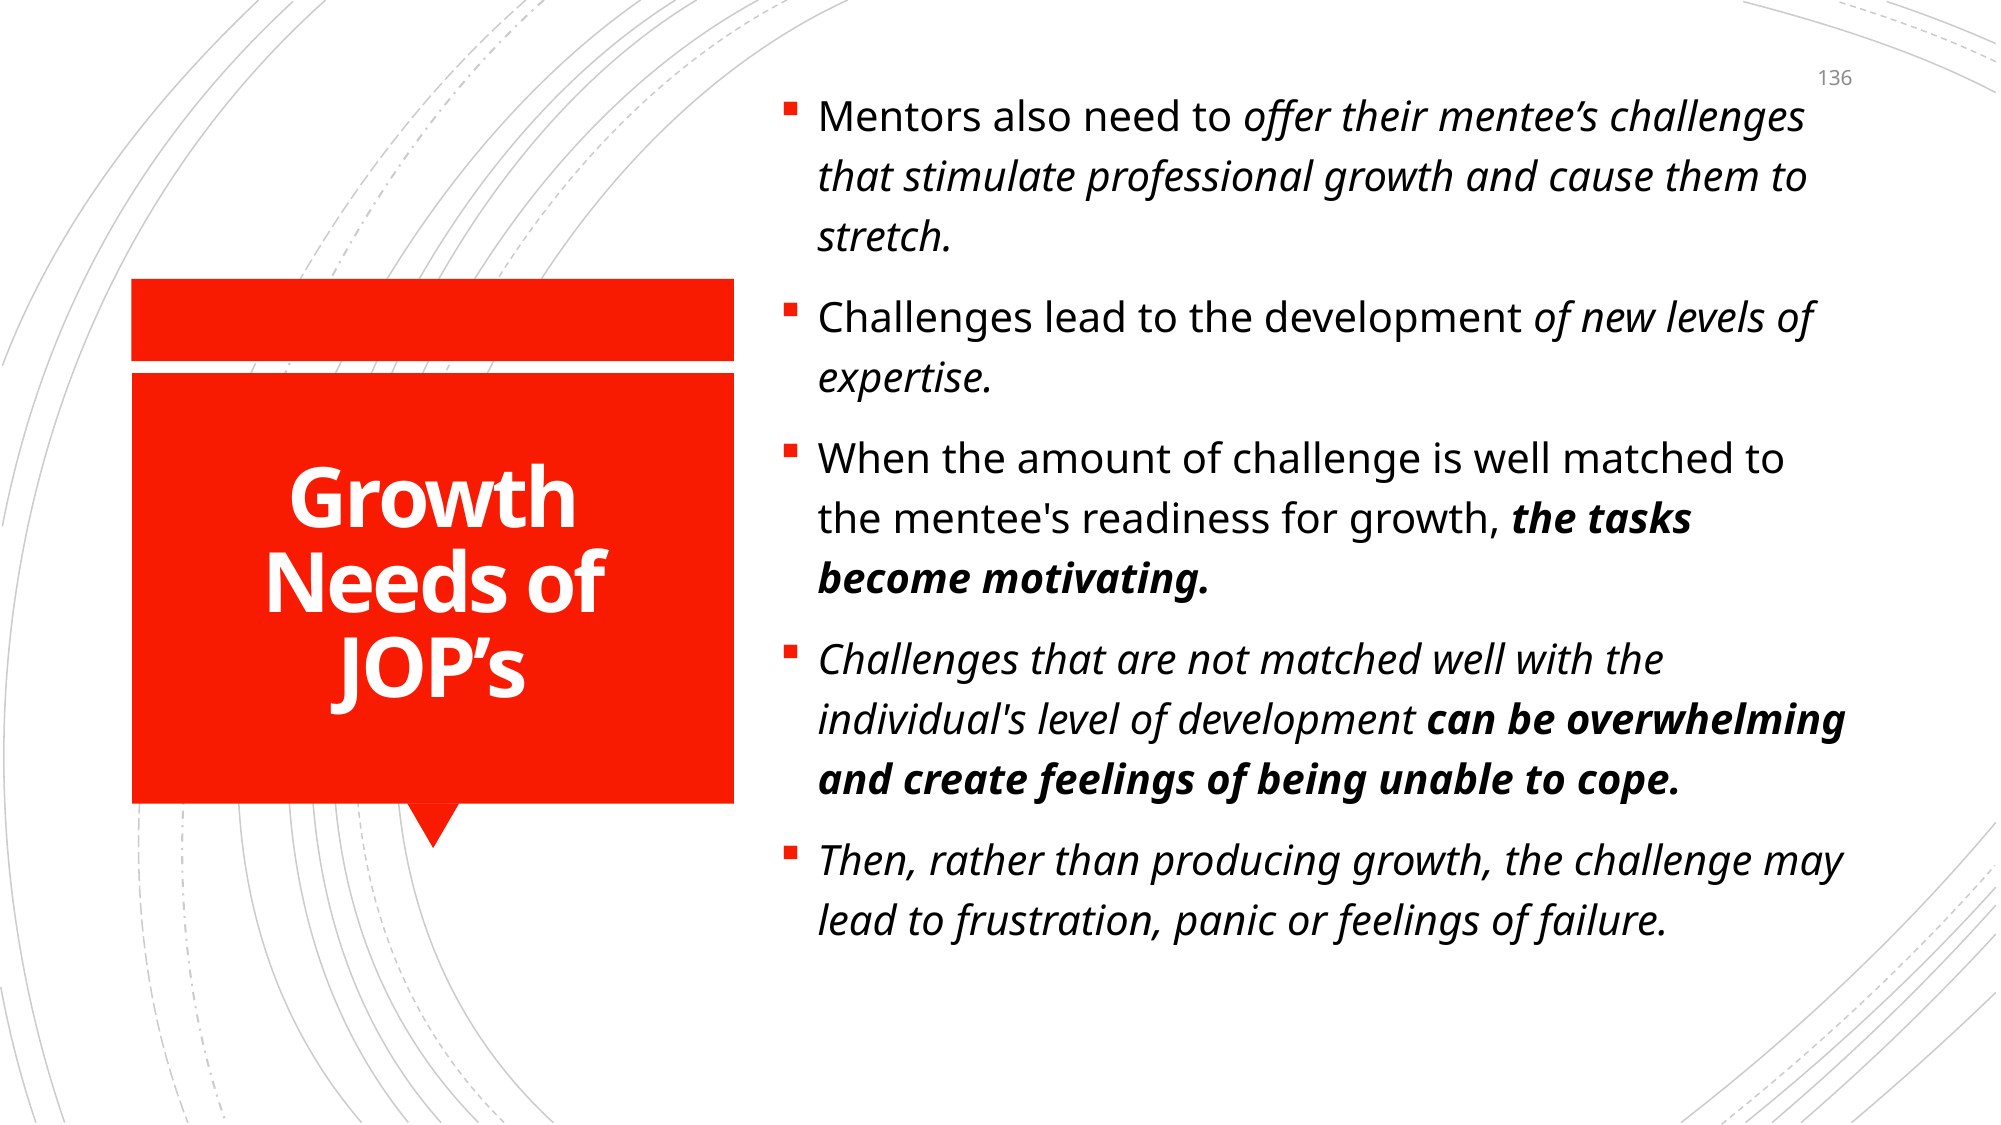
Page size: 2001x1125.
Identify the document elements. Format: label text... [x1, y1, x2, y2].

title Growth Needs of JOP’s [145, 385, 720, 789]
slide_number 136 [1717, 52, 1868, 105]
list Mentors also need to offer their mentee’s challenges that stimulate professional growth and cause them to stretch. Challenges lead to the development of new levels of expertise. When the amount of challenge is well matched to the mentee's readiness for growth, the tasks become motivating. Challenges that are not matched well with the individual's level of development can be overwhelming and create feelings of being unable to cope. Then, rather than producing growth, the challenge may lead to frustration, panic or feelings of failure. [765, 72, 1868, 1073]
